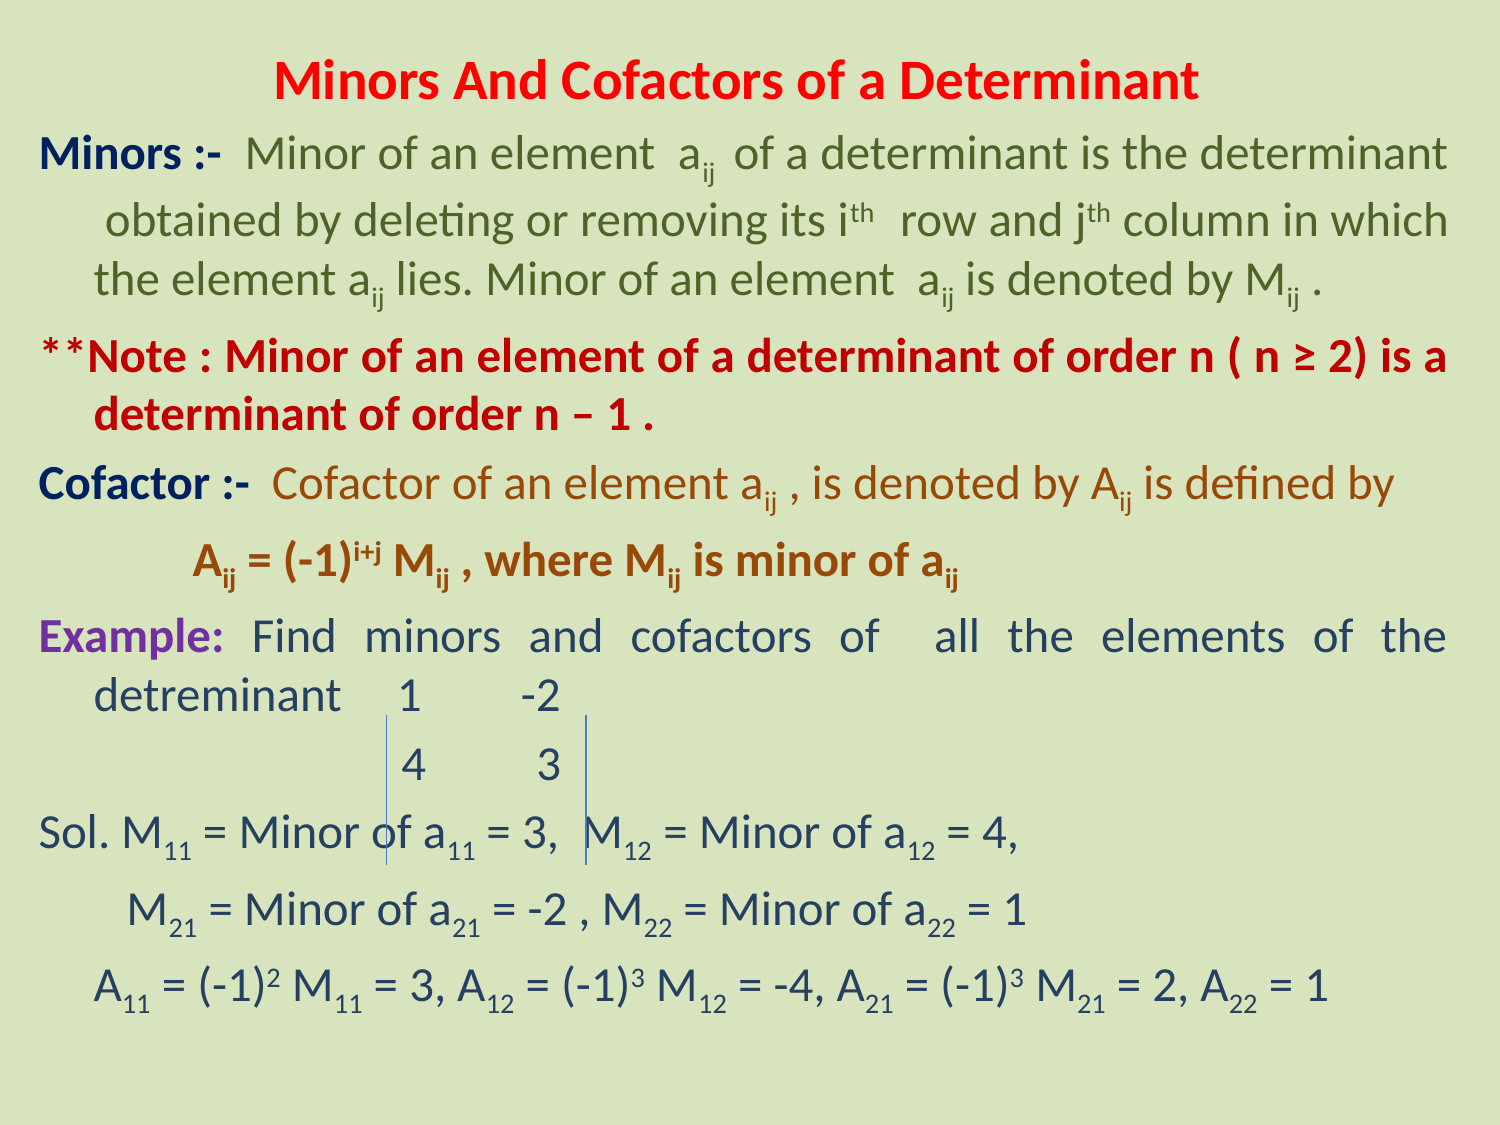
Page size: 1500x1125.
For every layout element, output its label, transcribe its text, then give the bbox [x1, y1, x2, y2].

list Minors And Cofactors of a Determinant Minors :- Minor of an element aij of a determinant is the determinant obtained by deleting or removing its ith row and jth column in which the element aij lies. Minor of an element aij is denoted by Mij . **Note : Minor of an element of a determinant of order n ( n ≥ 2) is a determinant of order n – 1 . Cofactor :- Cofactor of an element aij , is denoted by Aij is defined by Aij = (-1)i+j Mij , where Mij is minor of aij Example: Find minors and cofactors of all the elements of the detreminant 1 -2 4 3 Sol. M11 = Minor of a11 = 3, M12 = Minor of a12 = 4, M21 = Minor of a21 = -2 , M22 = Minor of a22 = 1 A11 = (-1)2 M11 = 3, A12 = (-1)3 M12 = -4, A21 = (-1)3 M21 = 2, A22 = 1 [23, 35, 1465, 1081]
